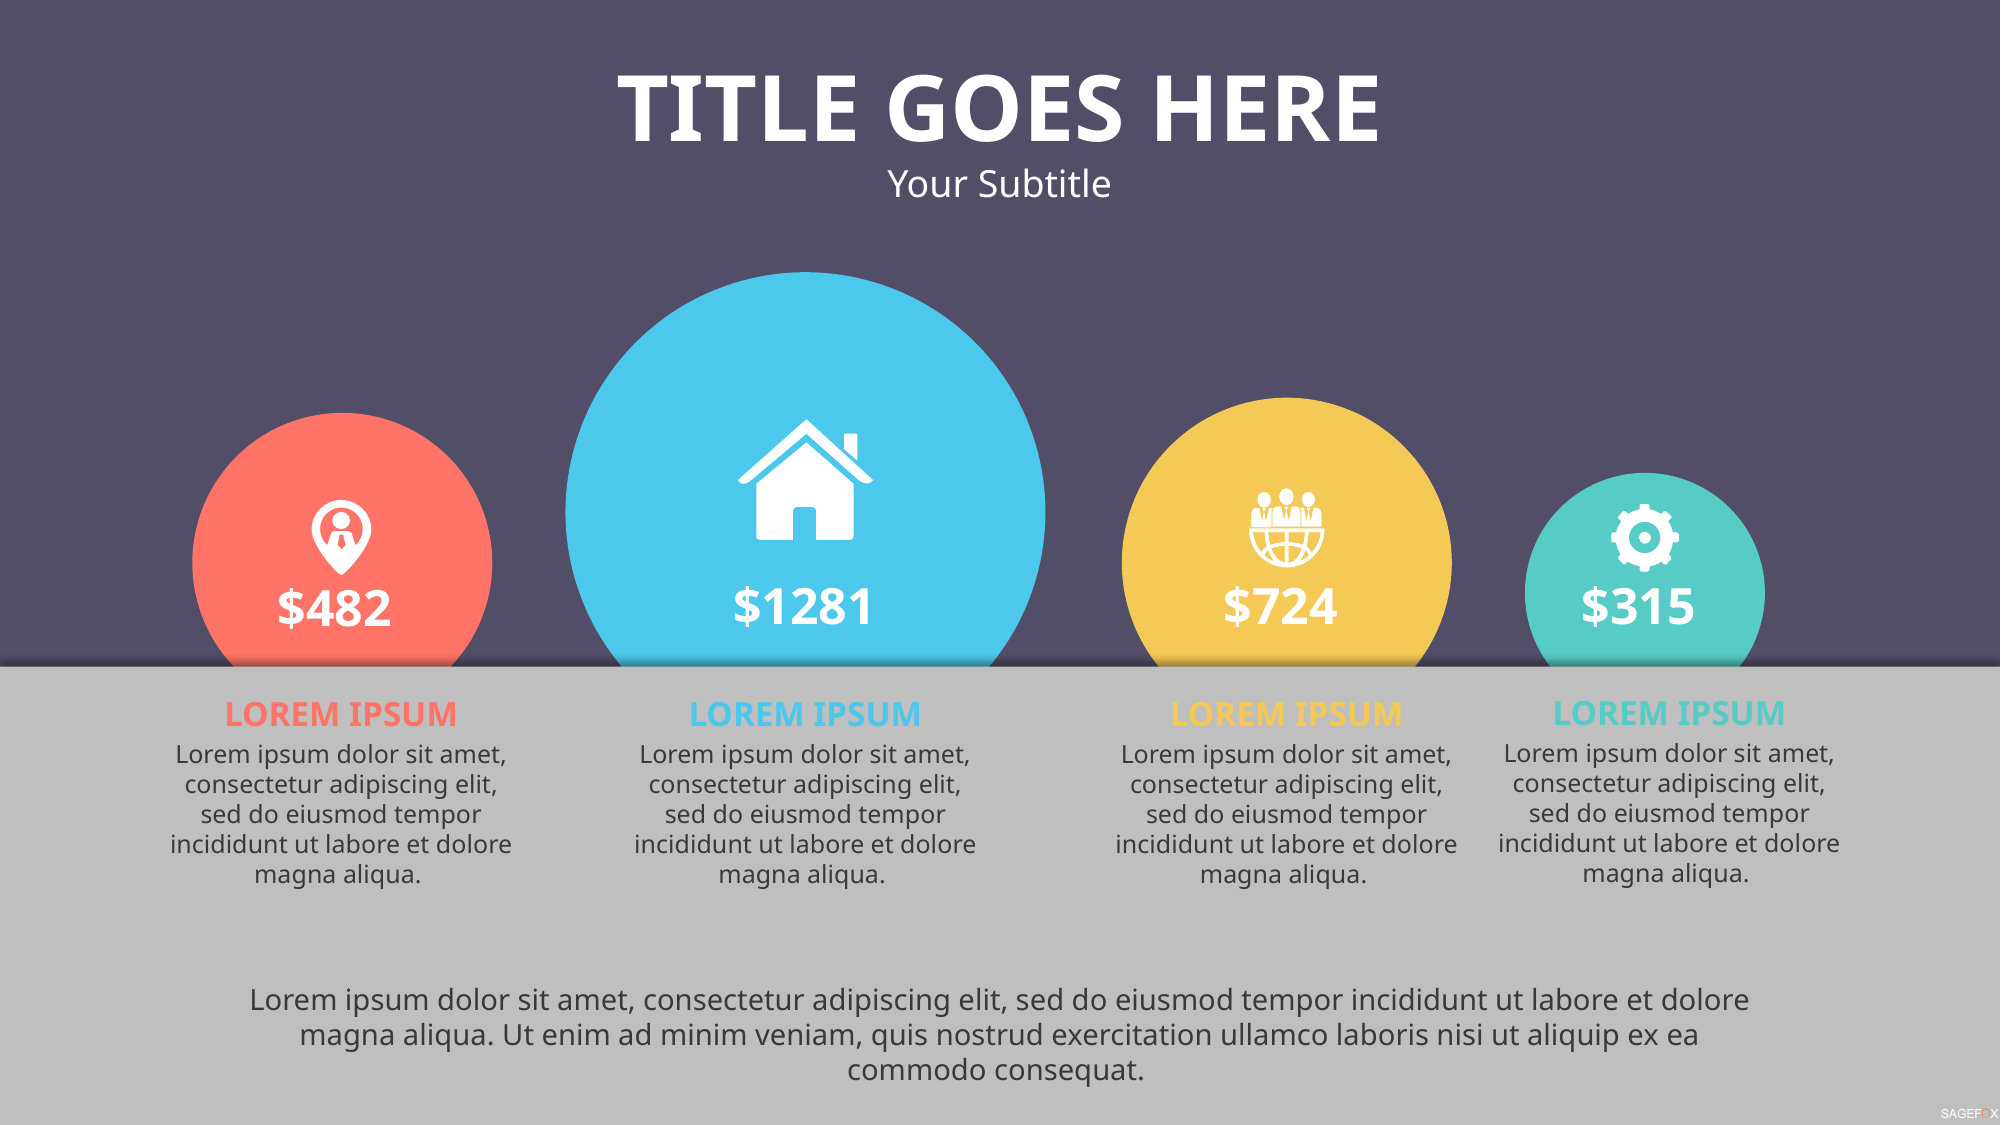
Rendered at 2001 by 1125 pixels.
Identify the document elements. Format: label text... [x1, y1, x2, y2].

text_box $1281 [718, 567, 893, 642]
text_box [0, 666, 2000, 1125]
text_box [564, 271, 1047, 655]
text_box [756, 442, 854, 540]
text_box TITLE GOES HERE Your Subtitle [548, 42, 1452, 212]
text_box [1249, 488, 1325, 568]
text_box $482 [263, 569, 420, 645]
text_box [191, 411, 494, 655]
text_box [1611, 504, 1679, 567]
text_box [1120, 396, 1453, 655]
text_box Lorem ipsum dolor sit amet, consectetur adipiscing elit, sed do eiusmod tempor incididunt ut labore et dolore magna aliqua. Ut enim ad minim veniam, quis nostrud exercitation ullamco laboris nisi ut aliquip ex ea commodo consequat. [229, 974, 1771, 1094]
text_box [737, 419, 873, 484]
text_box [1523, 471, 1766, 655]
picture [1939, 1108, 2000, 1125]
text_box LOREM IPSUM Lorem ipsum dolor sit amet, consectetur adipiscing elit, sed do eiusmod tempor incididunt ut labore et dolore magna aliqua. [617, 686, 993, 896]
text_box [311, 499, 372, 575]
text_box LOREM IPSUM Lorem ipsum dolor sit amet, consectetur adipiscing elit, sed do eiusmod tempor incididunt ut labore et dolore magna aliqua. [1481, 685, 1857, 895]
text_box LOREM IPSUM Lorem ipsum dolor sit amet, consectetur adipiscing elit, sed do eiusmod tempor incididunt ut labore et dolore magna aliqua. [1099, 686, 1475, 896]
text_box $724 [1208, 567, 1365, 642]
text_box $315 [1566, 567, 1723, 642]
text_box LOREM IPSUM Lorem ipsum dolor sit amet, consectetur adipiscing elit, sed do eiusmod tempor incididunt ut labore et dolore magna aliqua. [153, 686, 529, 896]
